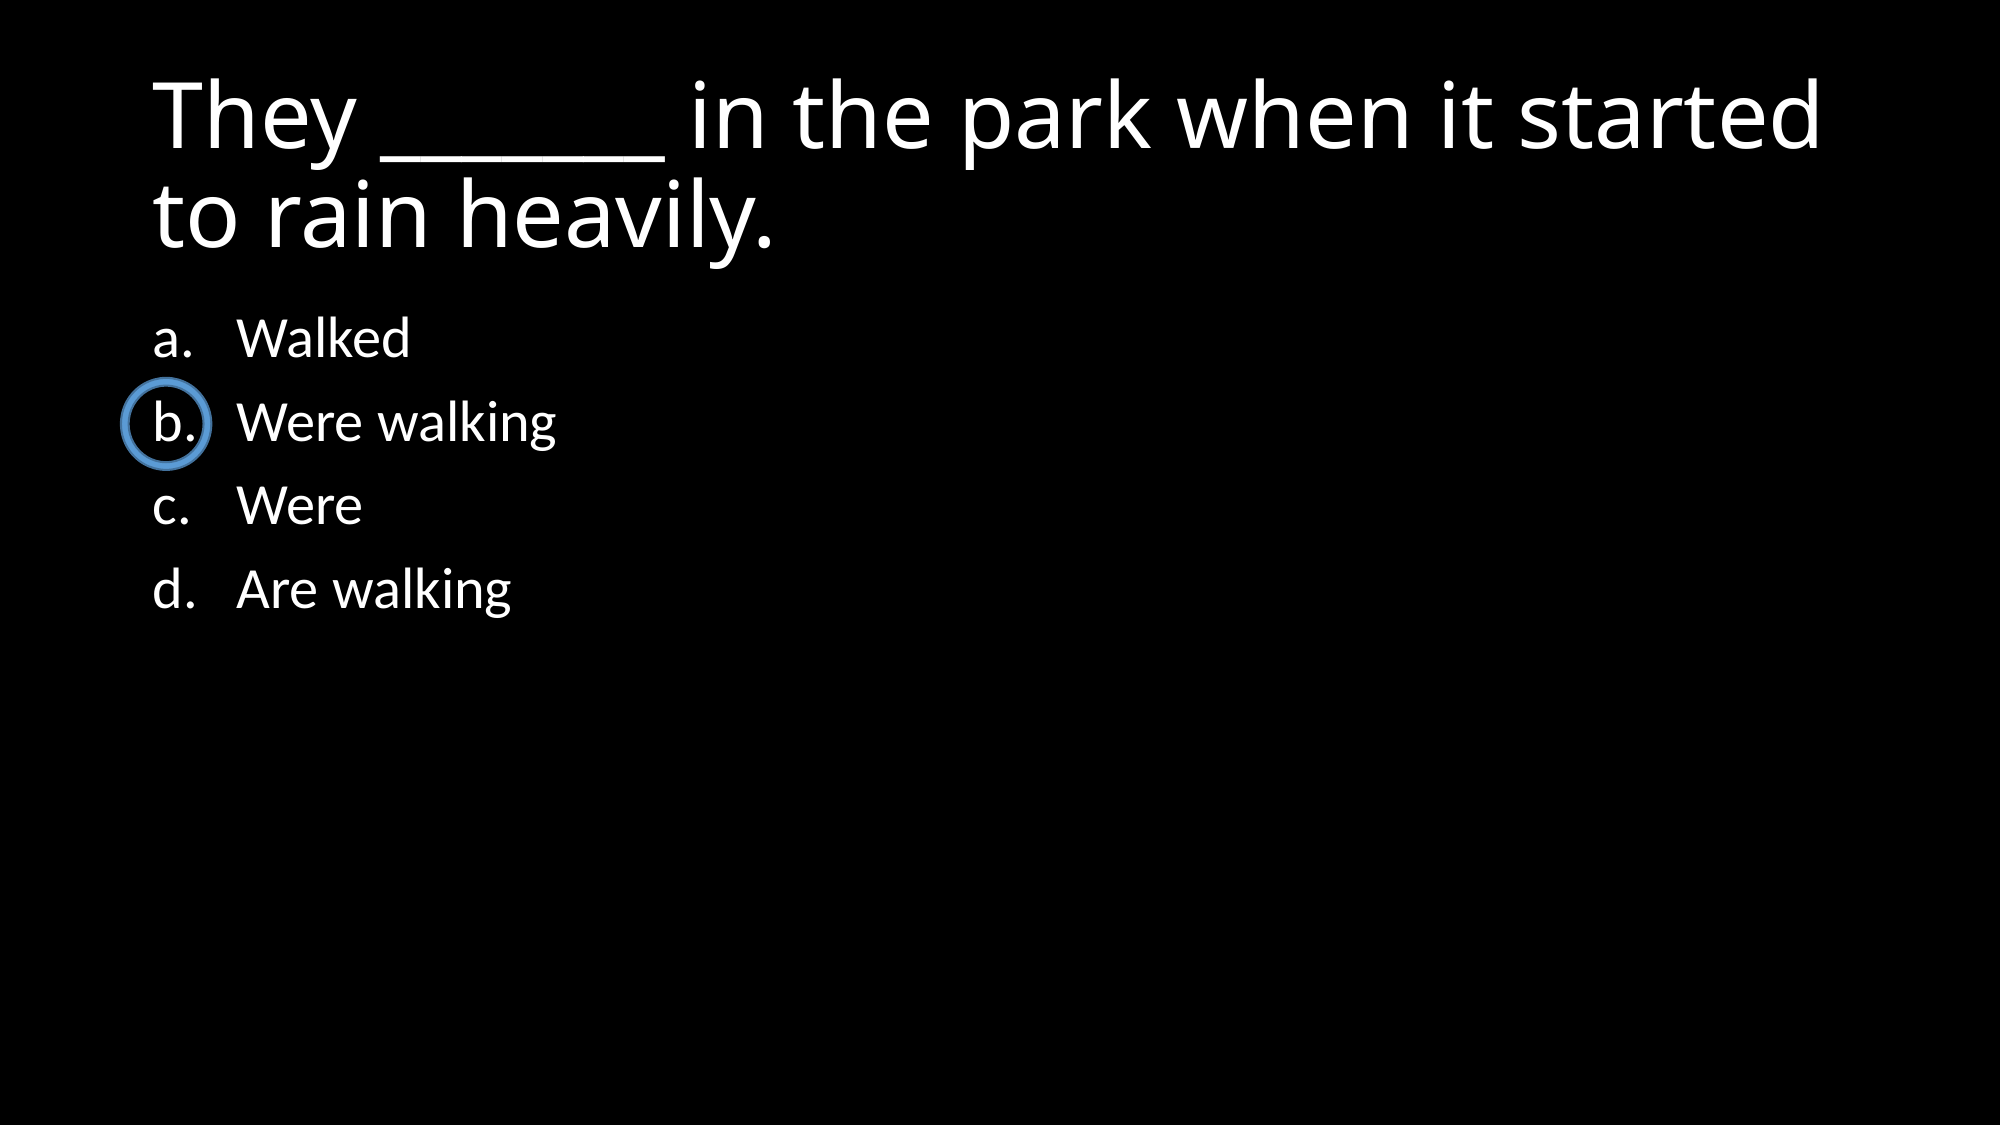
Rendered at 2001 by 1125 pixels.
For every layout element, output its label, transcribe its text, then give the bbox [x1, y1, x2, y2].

list Walked Were walking Were Are walking [137, 299, 1863, 1014]
text_box [119, 376, 213, 471]
title They _______ in the park when it started to rain heavily. [137, 59, 1863, 278]
